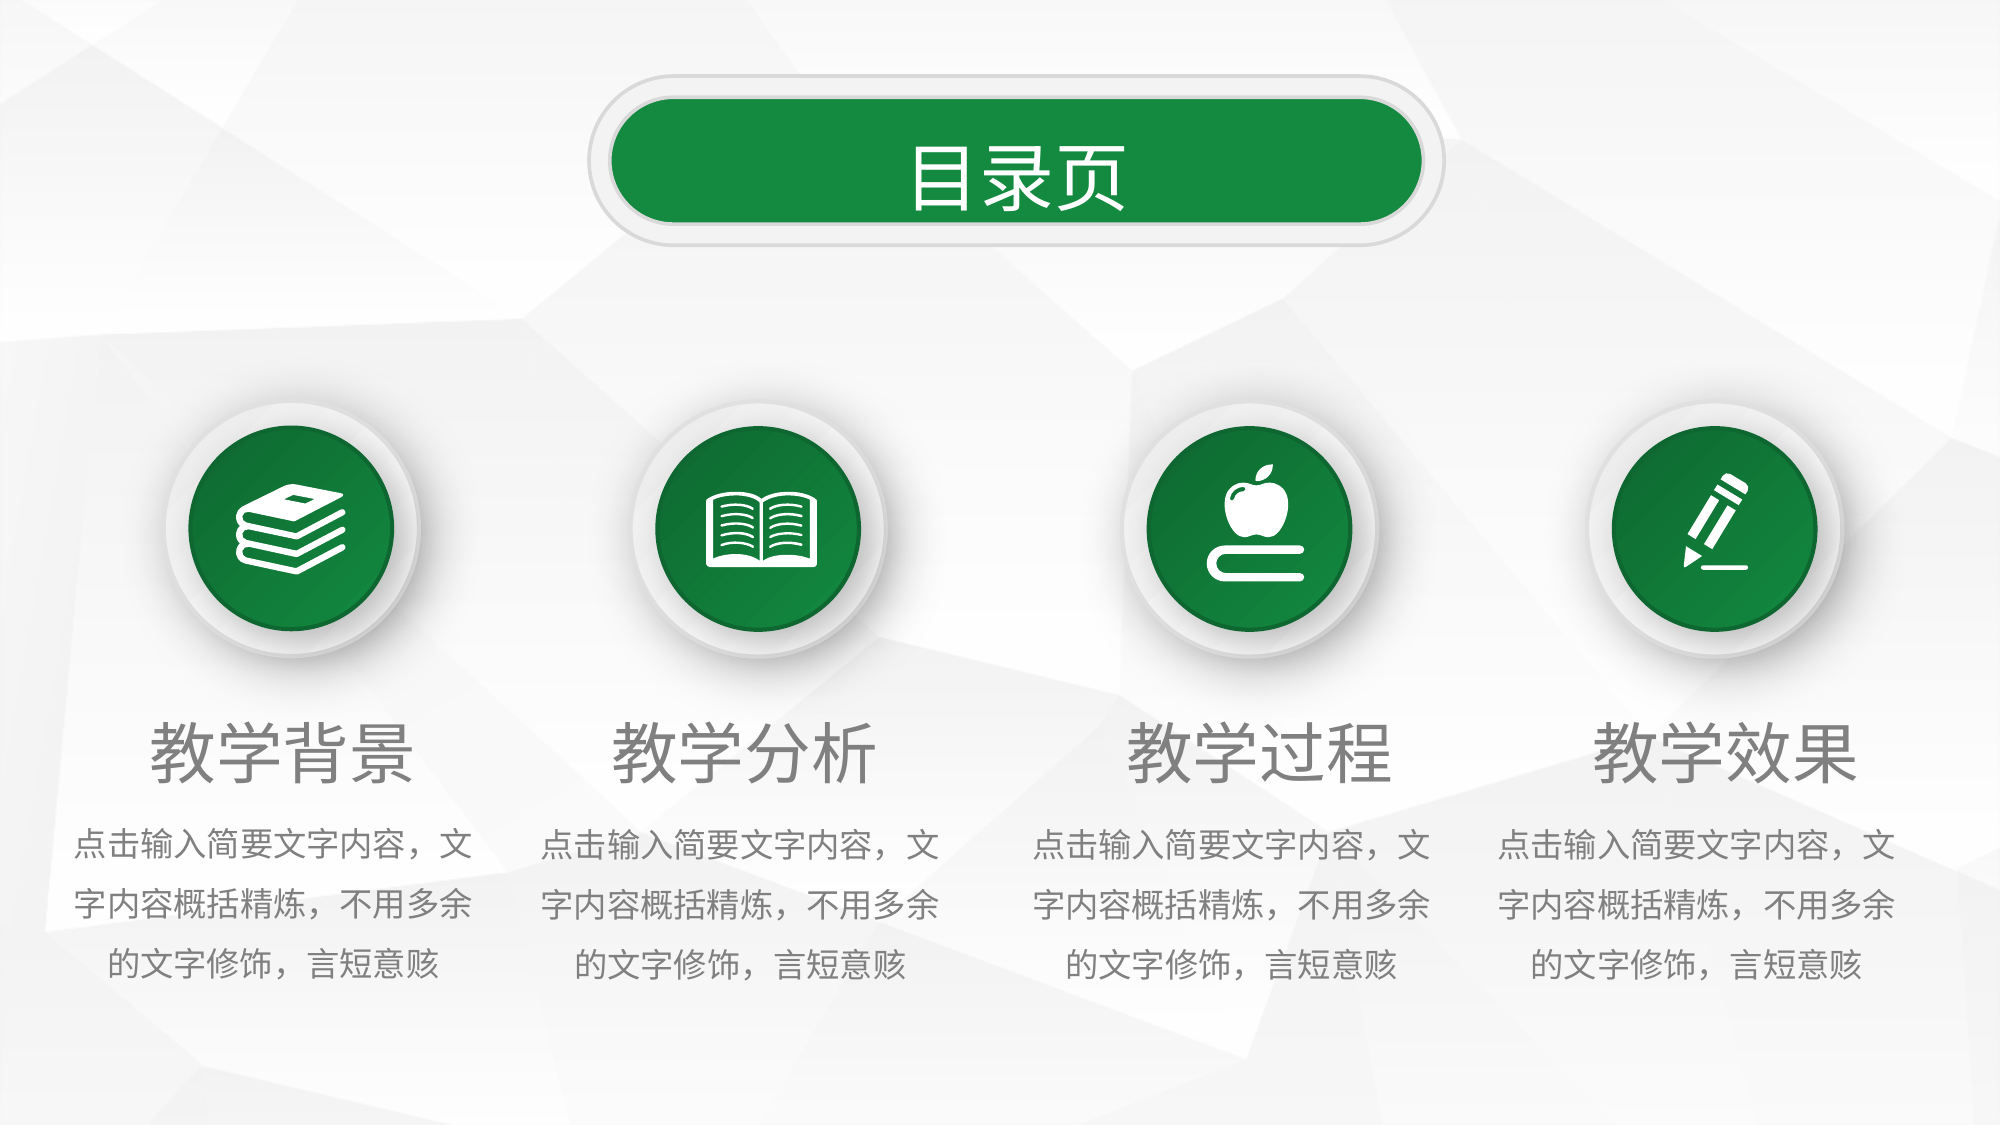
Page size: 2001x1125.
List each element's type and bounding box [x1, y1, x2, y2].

text_box [1121, 401, 1378, 657]
text_box [1005, 704, 1458, 985]
text_box [47, 704, 500, 985]
text_box [163, 400, 419, 656]
text_box [1587, 401, 1843, 657]
text_box [588, 76, 1445, 246]
text_box [1470, 704, 1924, 985]
picture [0, 0, 2000, 1125]
text_box [513, 704, 967, 985]
text_box [630, 401, 886, 657]
